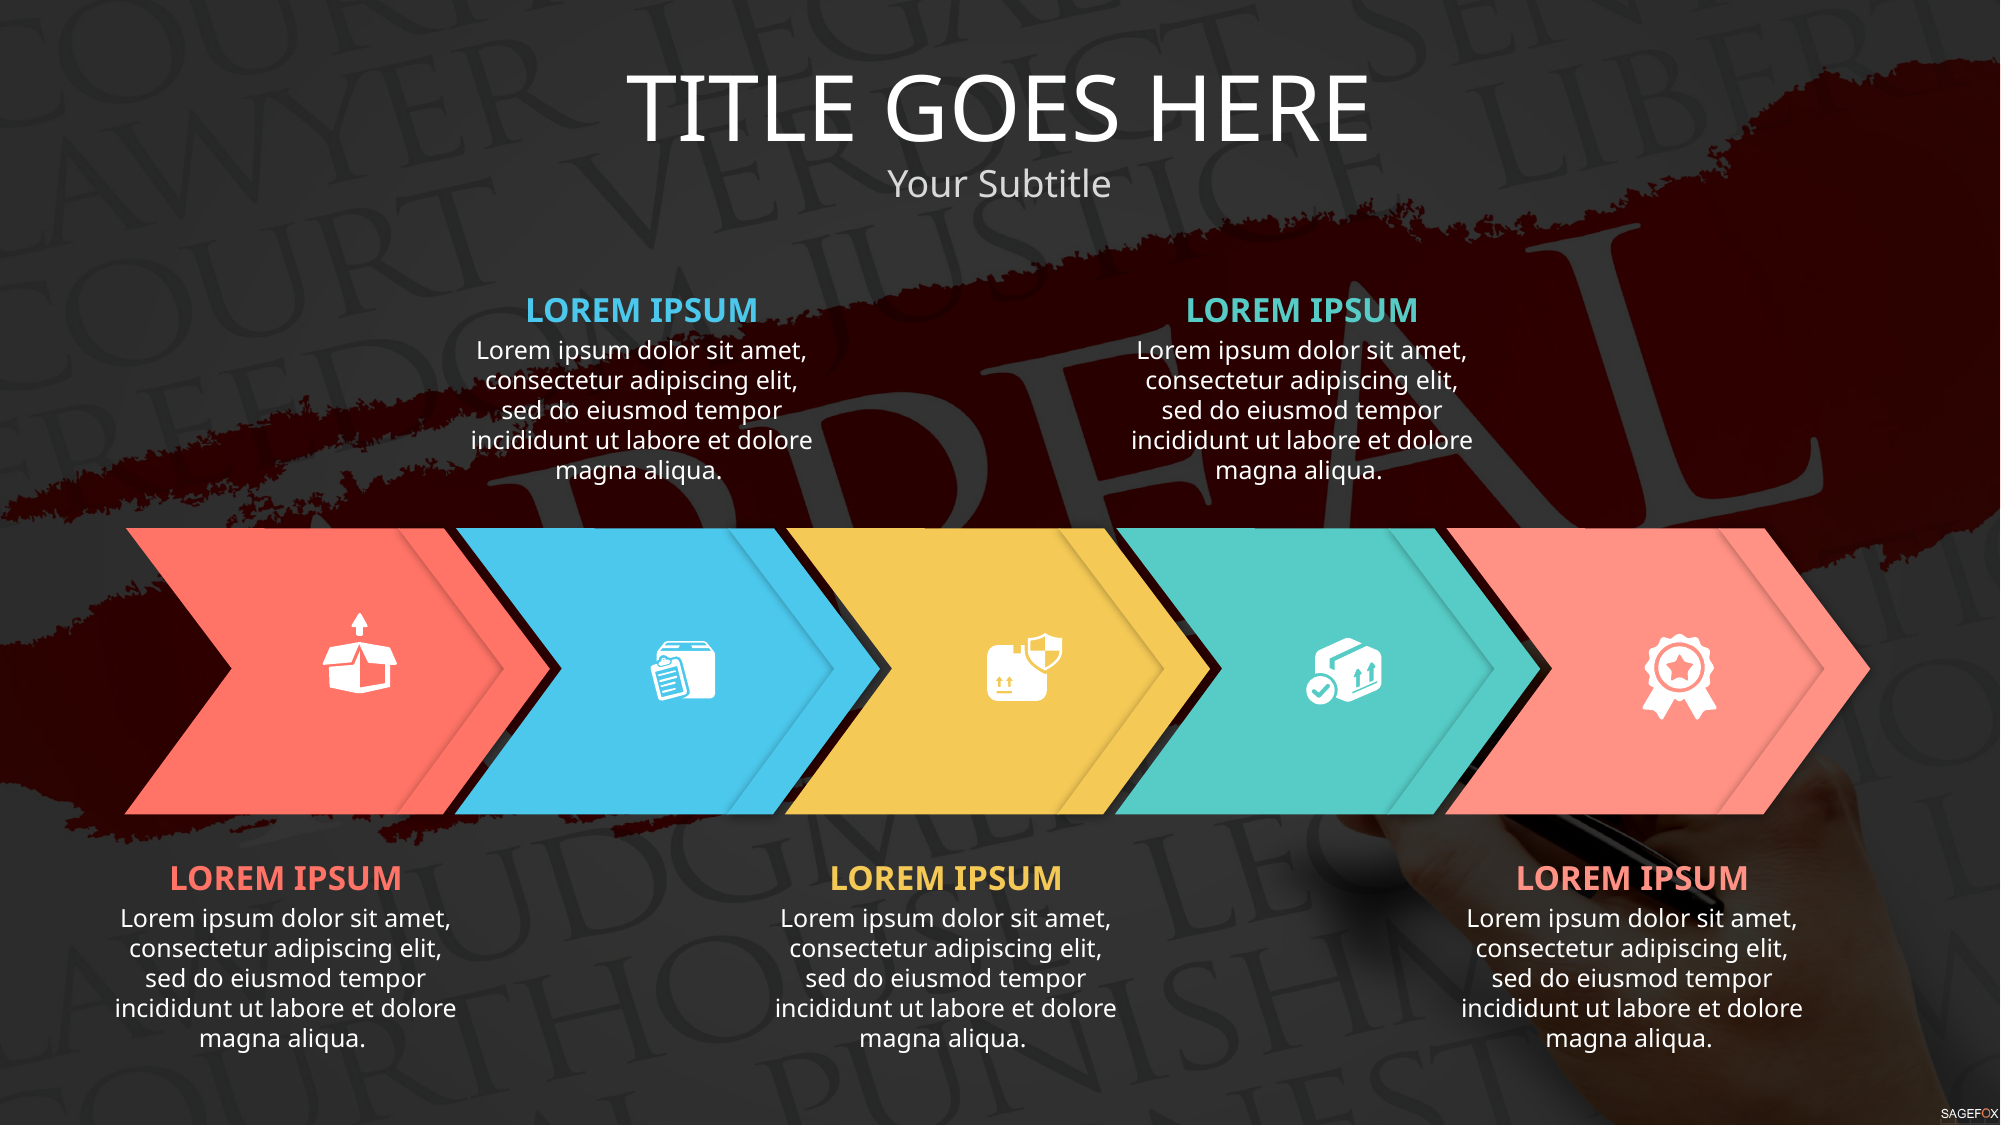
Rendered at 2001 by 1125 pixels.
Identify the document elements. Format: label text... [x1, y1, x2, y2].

text_box LOREM IPSUM Lorem ipsum dolor sit amet, consectetur adipiscing elit, sed do eiusmod tempor incididunt ut labore et dolore magna aliqua. [454, 282, 830, 492]
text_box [784, 528, 1114, 815]
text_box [1444, 528, 1871, 815]
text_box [1641, 633, 1718, 720]
text_box LOREM IPSUM Lorem ipsum dolor sit amet, consectetur adipiscing elit, sed do eiusmod tempor incididunt ut labore et dolore magna aliqua. [1444, 850, 1820, 1060]
text_box LOREM IPSUM Lorem ipsum dolor sit amet, consectetur adipiscing elit, sed do eiusmod tempor incididunt ut labore et dolore magna aliqua. [1114, 282, 1490, 492]
text_box LOREM IPSUM Lorem ipsum dolor sit amet, consectetur adipiscing elit, sed do eiusmod tempor incididunt ut labore et dolore magna aliqua. [98, 850, 474, 1060]
text_box LOREM IPSUM Lorem ipsum dolor sit amet, consectetur adipiscing elit, sed do eiusmod tempor incididunt ut labore et dolore magna aliqua. [758, 850, 1134, 1060]
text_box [454, 528, 784, 815]
text_box TITLE GOES HERE Your Subtitle [548, 42, 1452, 212]
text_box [124, 528, 454, 815]
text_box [1114, 528, 1444, 815]
picture [0, 0, 2001, 1125]
